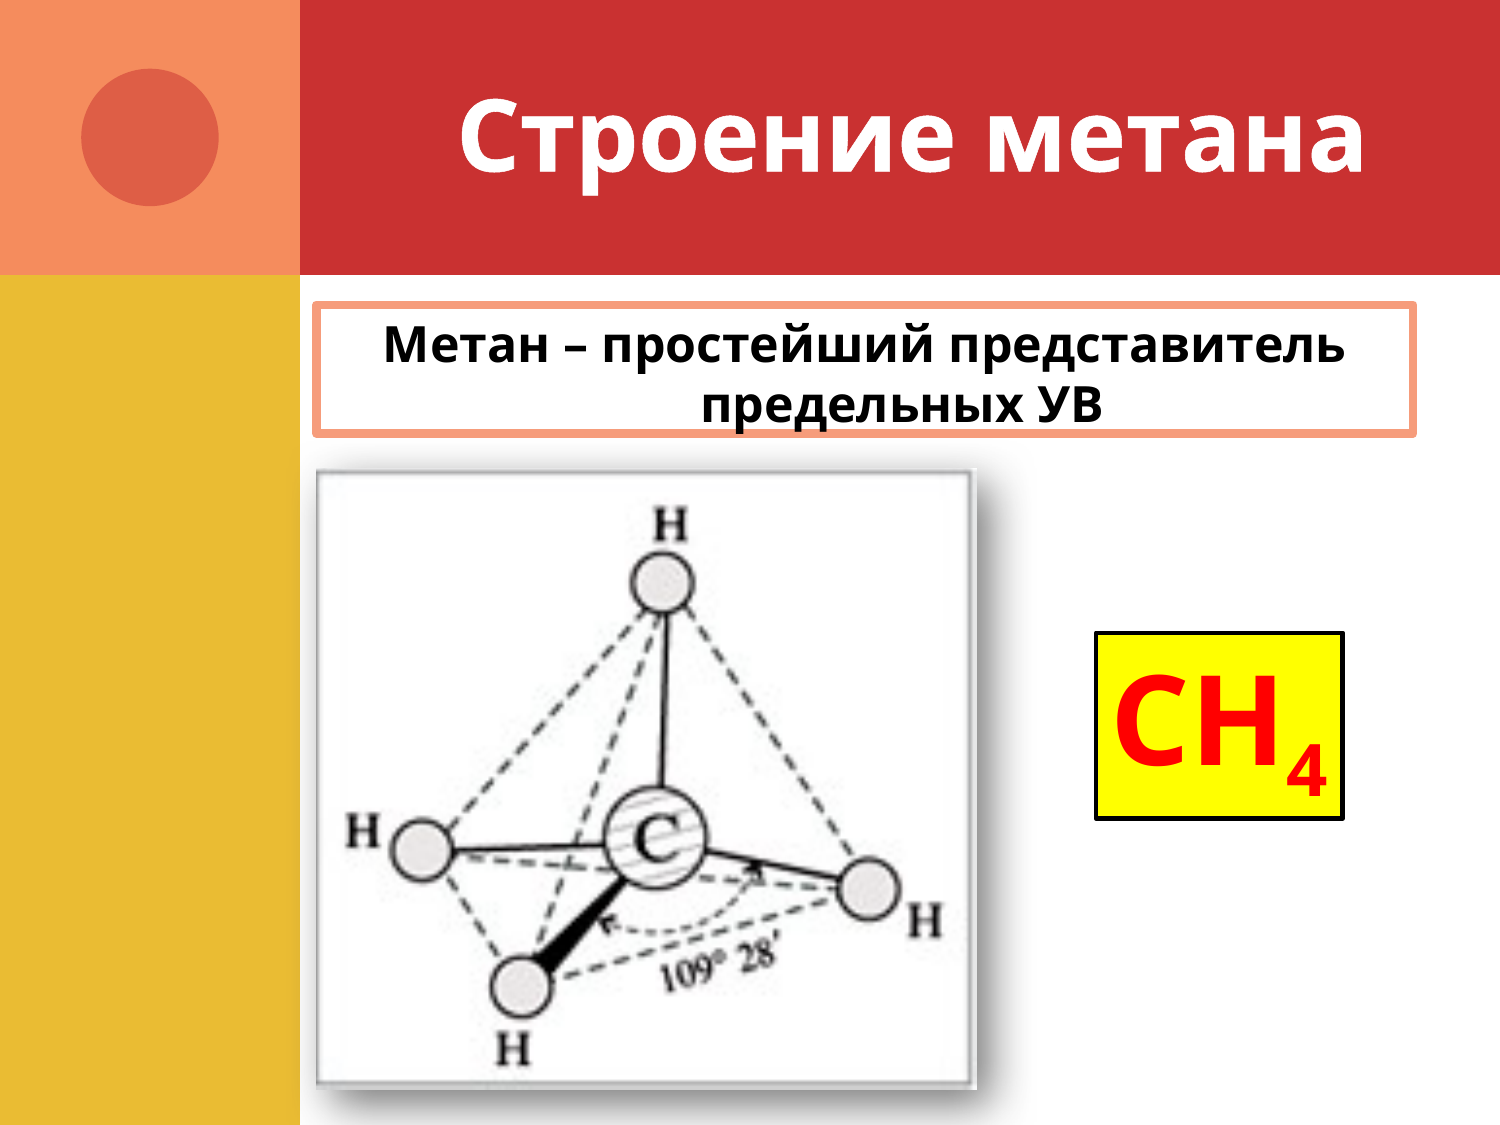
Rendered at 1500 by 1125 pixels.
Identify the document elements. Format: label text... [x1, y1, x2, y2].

text_box CH4 [1096, 632, 1343, 819]
picture [316, 468, 977, 1091]
title Строение метана [399, 37, 1425, 225]
list Метан – простейший представитель предельных УВ [312, 301, 1417, 438]
